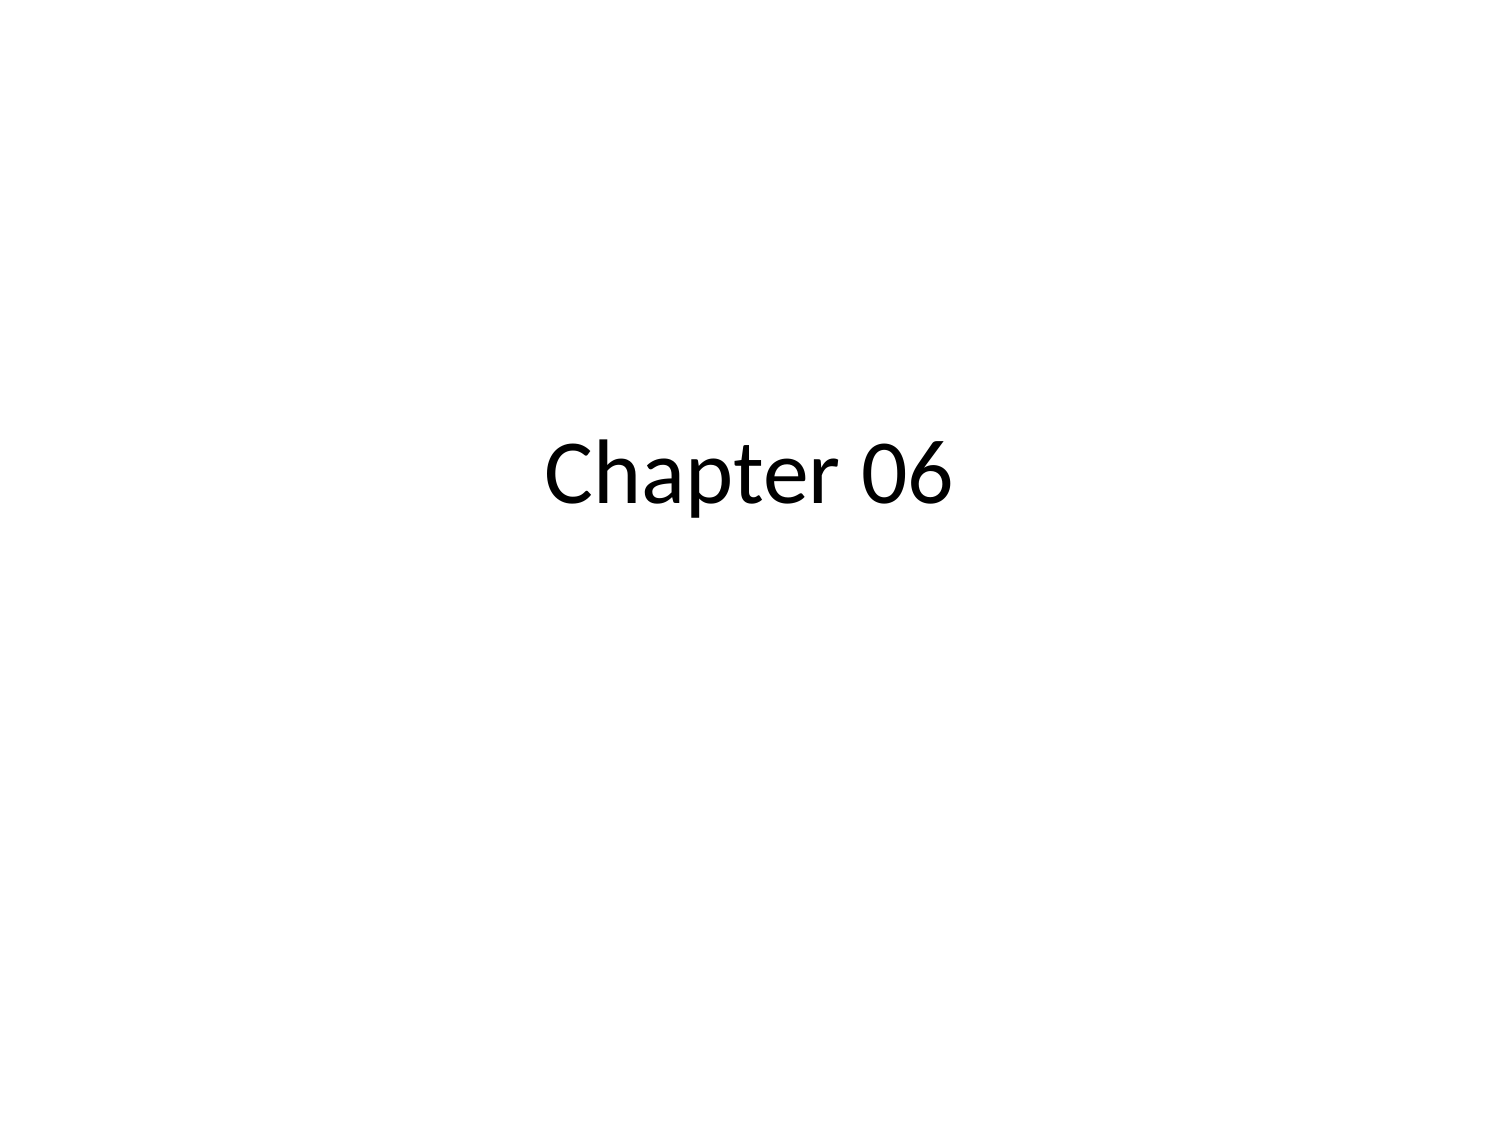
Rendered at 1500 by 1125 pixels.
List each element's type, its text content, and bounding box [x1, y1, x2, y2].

title Chapter 06 [112, 346, 1388, 588]
